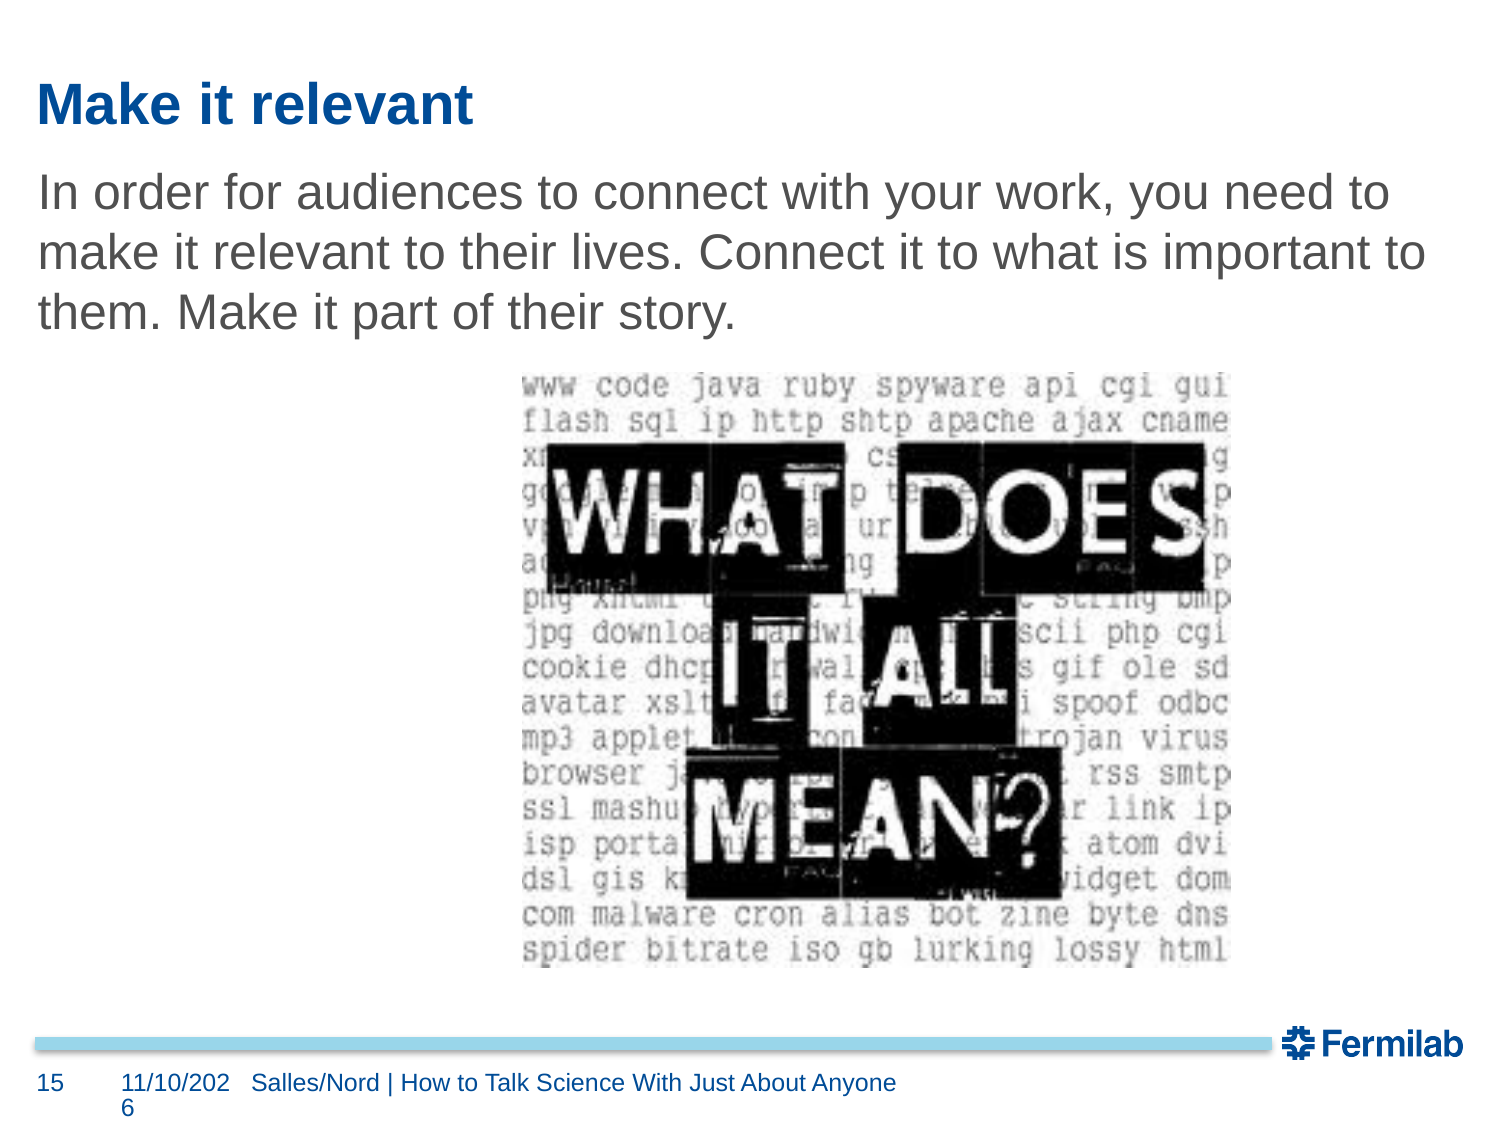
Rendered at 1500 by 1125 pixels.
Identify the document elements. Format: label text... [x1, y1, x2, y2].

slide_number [120, 1066, 232, 1107]
picture [522, 372, 1231, 968]
slide_number 15 [36, 1066, 105, 1106]
picture [1282, 1026, 1463, 1060]
footer Salles/Nord | How to Talk Science With Just About Anyone [251, 1066, 1279, 1107]
title Make it relevant [36, 65, 1462, 136]
list In order for audiences to connect with your work, you need to make it relevant to their lives. Connect it to what is important to them. Make it part of their story. [37, 159, 1461, 990]
